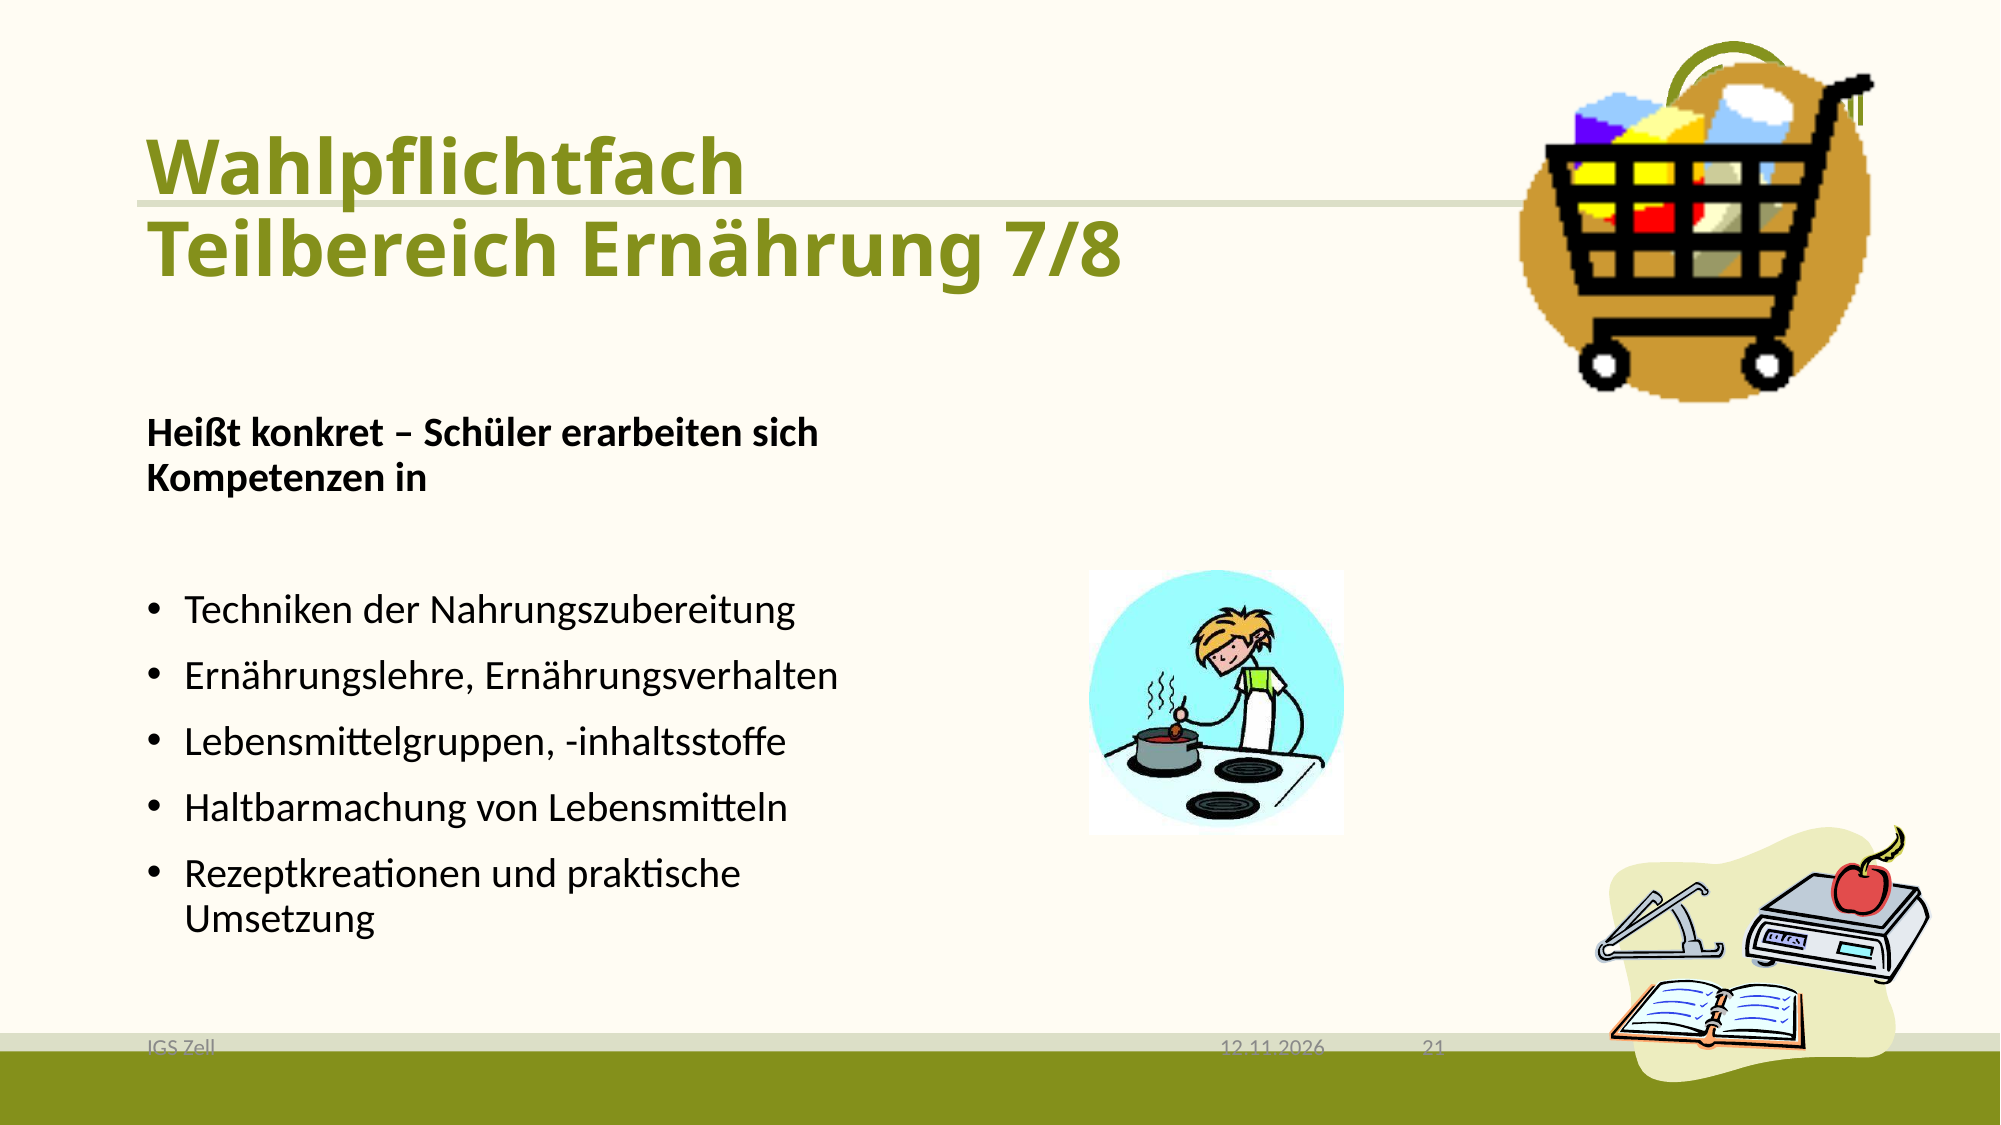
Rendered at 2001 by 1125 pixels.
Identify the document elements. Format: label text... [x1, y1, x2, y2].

title Wahlpflichtfach Teilbereich Ernährung 7/8 [131, 91, 1169, 330]
picture [1487, 34, 1913, 434]
slide_number 21 [1367, 1020, 1461, 1073]
footer IGS Zell [132, 1020, 1089, 1073]
picture [1594, 821, 1933, 1095]
picture [1089, 570, 1344, 835]
list Heißt konkret – Schüler erarbeiten sich Kompetenzen in Techniken der Nahrungszubereitung Ernährungslehre, Ernährungsverhalten Lebensmittelgruppen, -inhaltsstoffe Haltbarmachung von Lebensmitteln Rezeptkreationen und praktische Umsetzung [131, 397, 937, 1021]
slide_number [1115, 1020, 1341, 1073]
